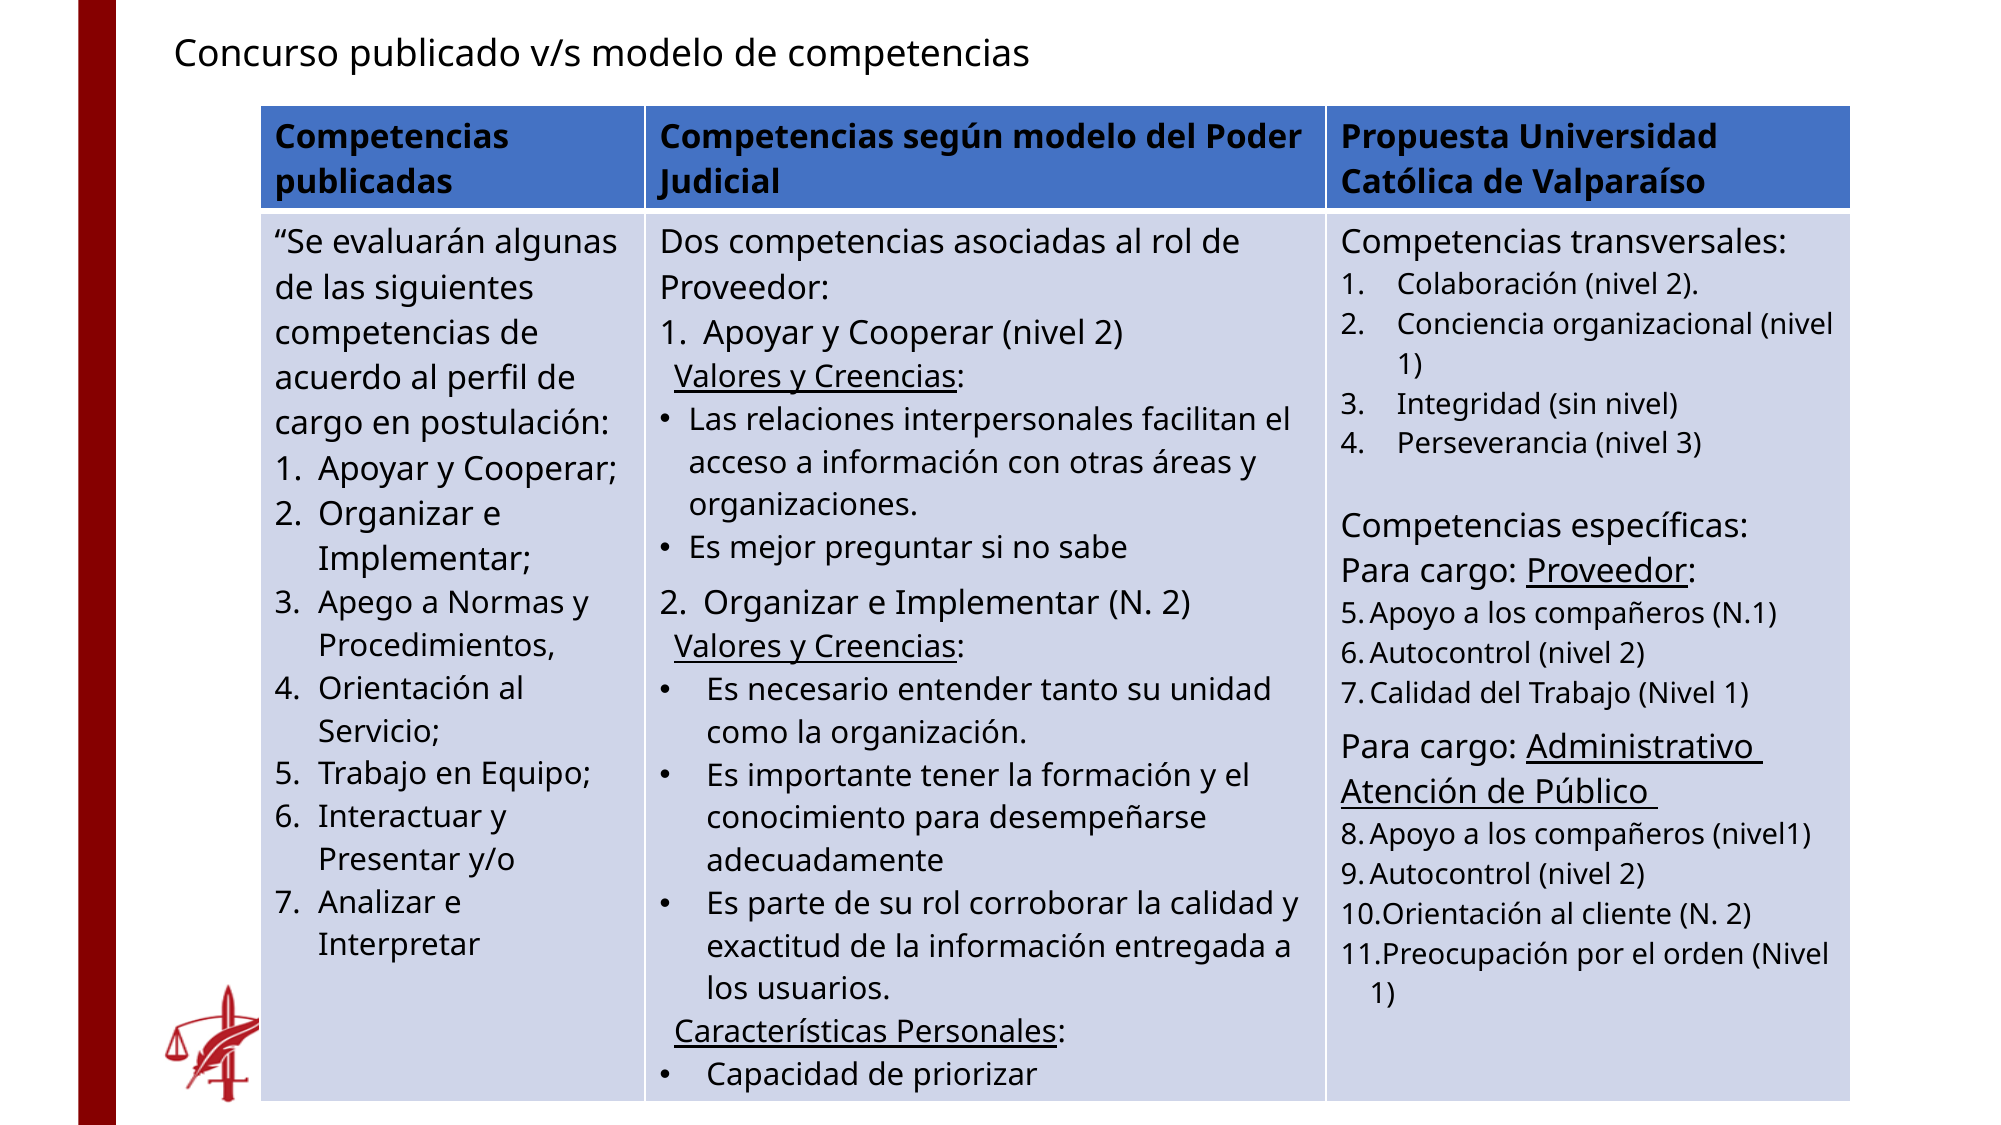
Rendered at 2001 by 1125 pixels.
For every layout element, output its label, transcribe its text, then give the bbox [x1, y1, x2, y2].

table_cell Competencias transversales: Colaboración (nivel 2). Conciencia organizacional (nivel 1) Integridad (sin nivel) Perseverancia (nivel 3) Competencias específicas: Para cargo: Proveedor: Apoyo a los compañeros (N.1) Autocontrol (nivel 2) Calidad del Trabajo (Nivel 1) Para cargo: Administrativo Atención de Público Apoyo a los compañeros (nivel1) Autocontrol (nivel 2) Orientación al cliente (N. 2) Preocupación por el orden (Nivel 1) [1327, 214, 1850, 1101]
title Concurso publicado v/s modelo de competencias [158, 22, 1434, 84]
table_cell “Se evaluarán algunas de las siguientes competencias de acuerdo al perfil de cargo en postulación: Apoyar y Cooperar; Organizar e Implementar; Apego a Normas y Procedimientos, Orientación al Servicio; Trabajo en Equipo; Interactuar y Presentar y/o Analizar e Interpretar [261, 214, 644, 1101]
table_header Competencias según modelo del Poder Judicial [646, 106, 1325, 208]
table_header Competencias publicadas [261, 106, 644, 208]
table_header Propuesta Universidad Católica de Valparaíso [1327, 106, 1850, 208]
picture [157, 981, 588, 1105]
table_cell Dos competencias asociadas al rol de Proveedor: Apoyar y Cooperar (nivel 2) Valores y Creencias: Las relaciones interpersonales facilitan el acceso a información con otras áreas y organizaciones. Es mejor preguntar si no sabe Organizar e Implementar (N. 2) Valores y Creencias: Es necesario entender tanto su unidad como la organización. Es importante tener la formación y el conocimiento para desempeñarse adecuadamente Es parte de su rol corroborar la calidad y exactitud de la información entregada a los usuarios. Características Personales: Capacidad de priorizar [646, 214, 1325, 1101]
